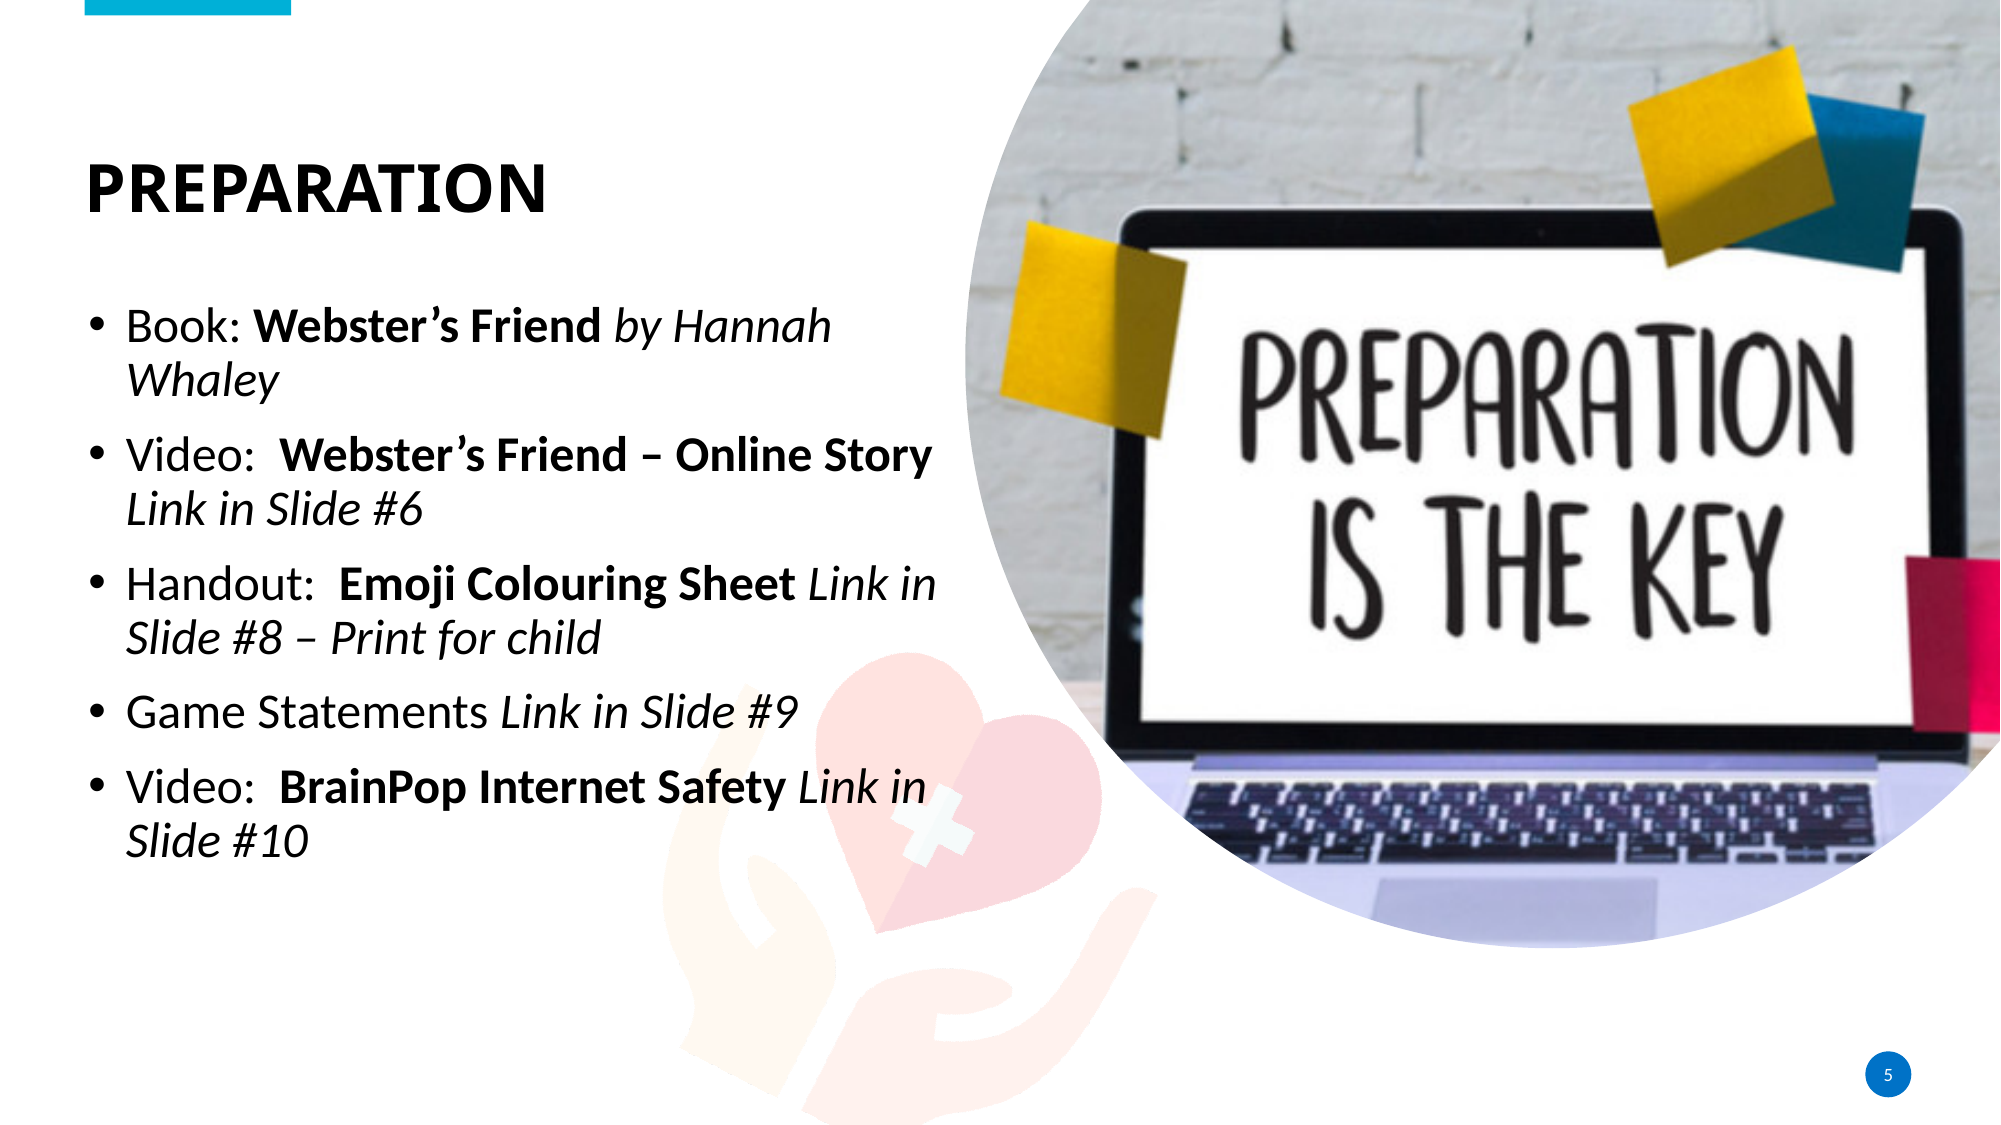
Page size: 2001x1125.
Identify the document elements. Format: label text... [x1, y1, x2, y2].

list Book: Webster’s Friend by Hannah Whaley Video: Webster’s Friend – Online Story Link in Slide #6 Handout: Emoji Colouring Sheet Link in Slide #8 – Print for child Game Statements Link in Slide #9 Video: BrainPop Internet Safety Link in Slide #10 [88, 299, 939, 741]
title Preparation [84, 81, 895, 300]
slide_number 5 [1864, 1059, 1913, 1090]
picture [965, 0, 2000, 949]
